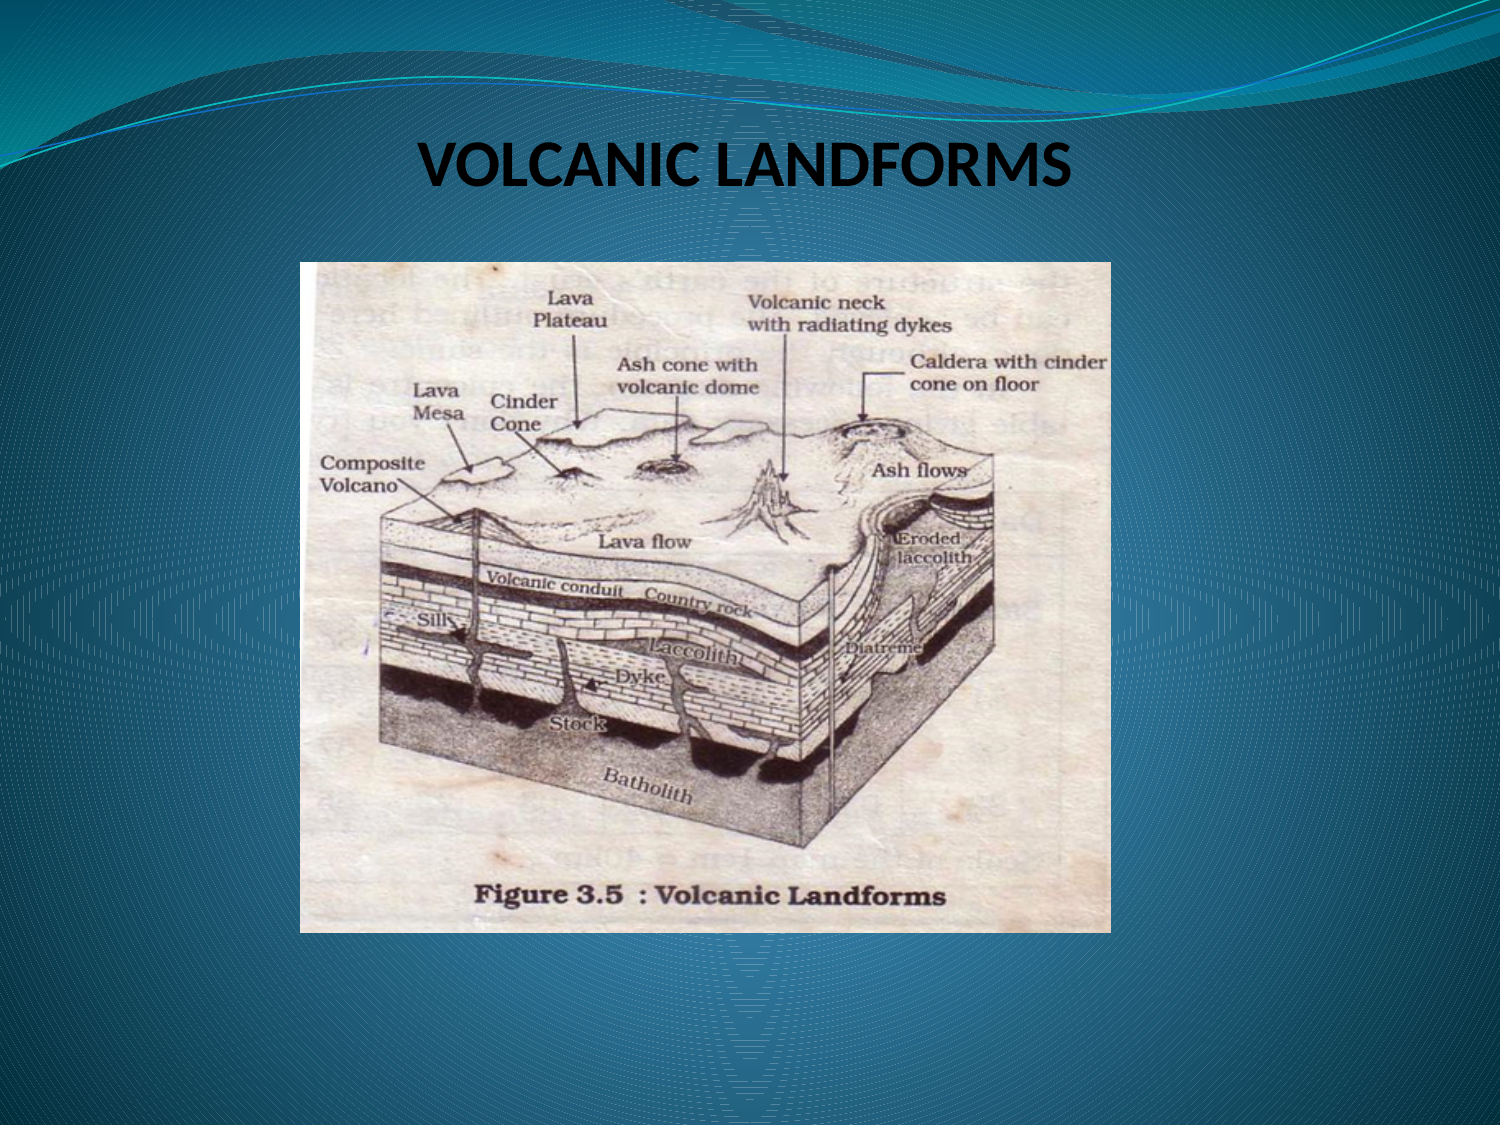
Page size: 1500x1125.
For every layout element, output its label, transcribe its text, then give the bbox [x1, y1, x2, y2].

title VOLCANIC LANDFORMS [87, 24, 1438, 200]
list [299, 262, 1111, 933]
